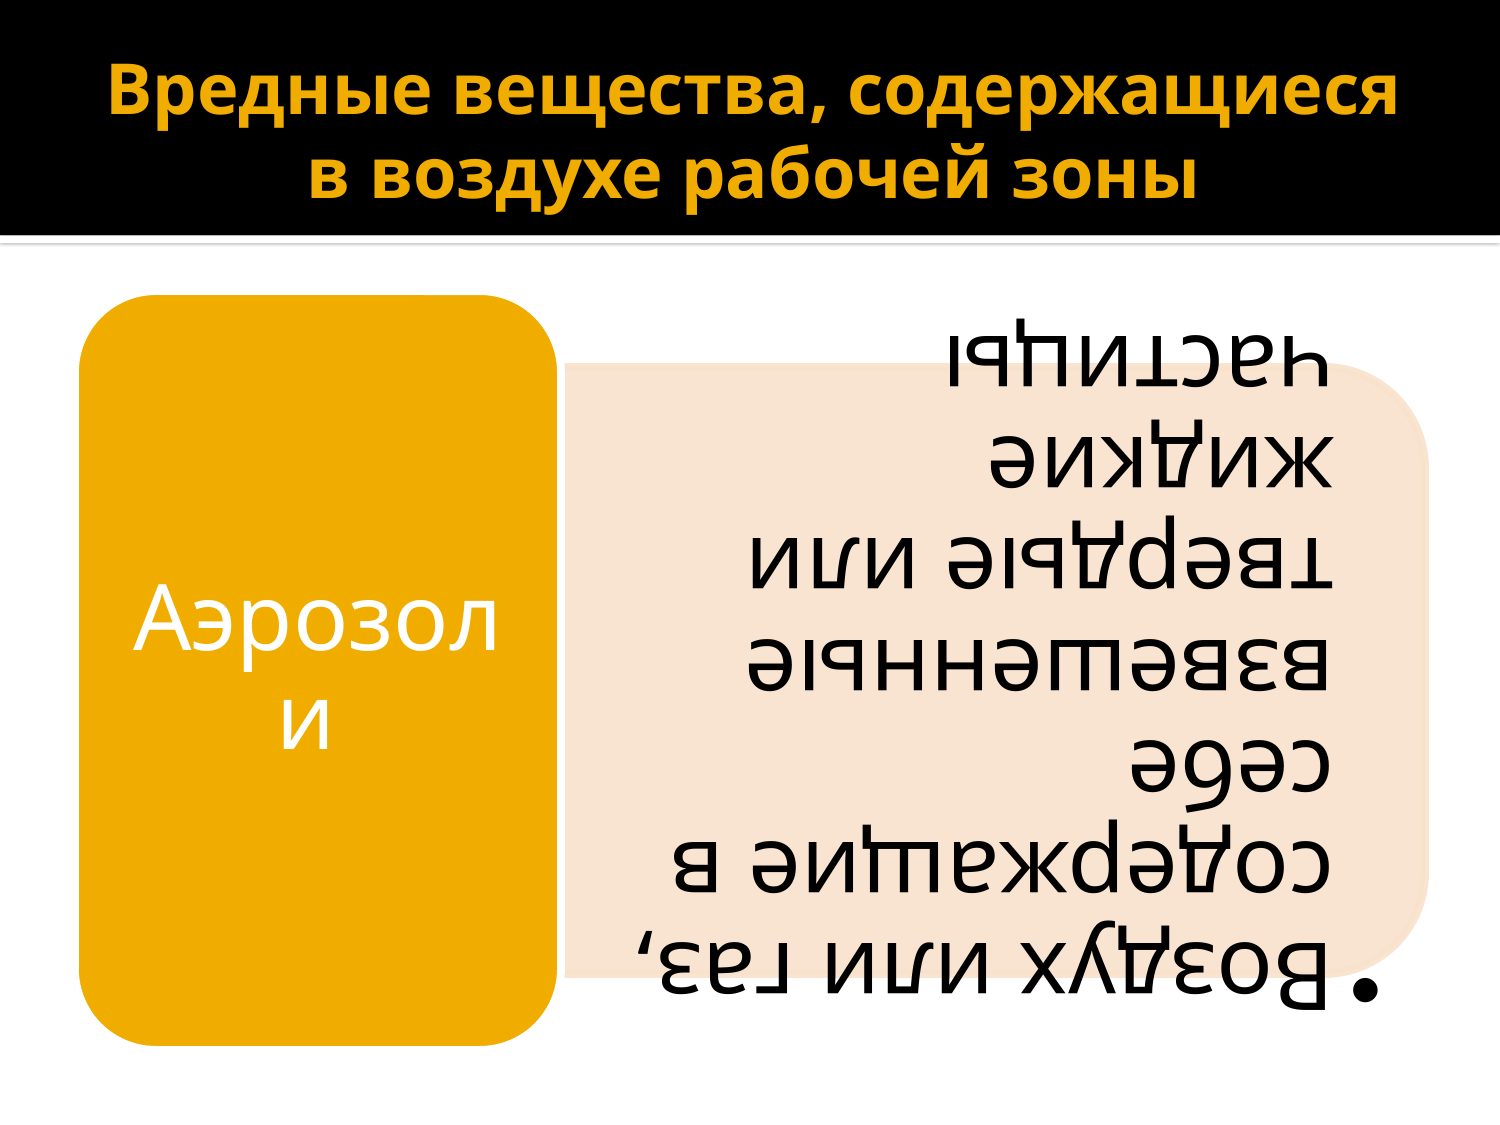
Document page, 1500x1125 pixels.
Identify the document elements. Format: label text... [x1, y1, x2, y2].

title Вредные вещества, содержащиеся в воздухе рабочей зоны [75, 25, 1425, 231]
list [74, 291, 1425, 1050]
